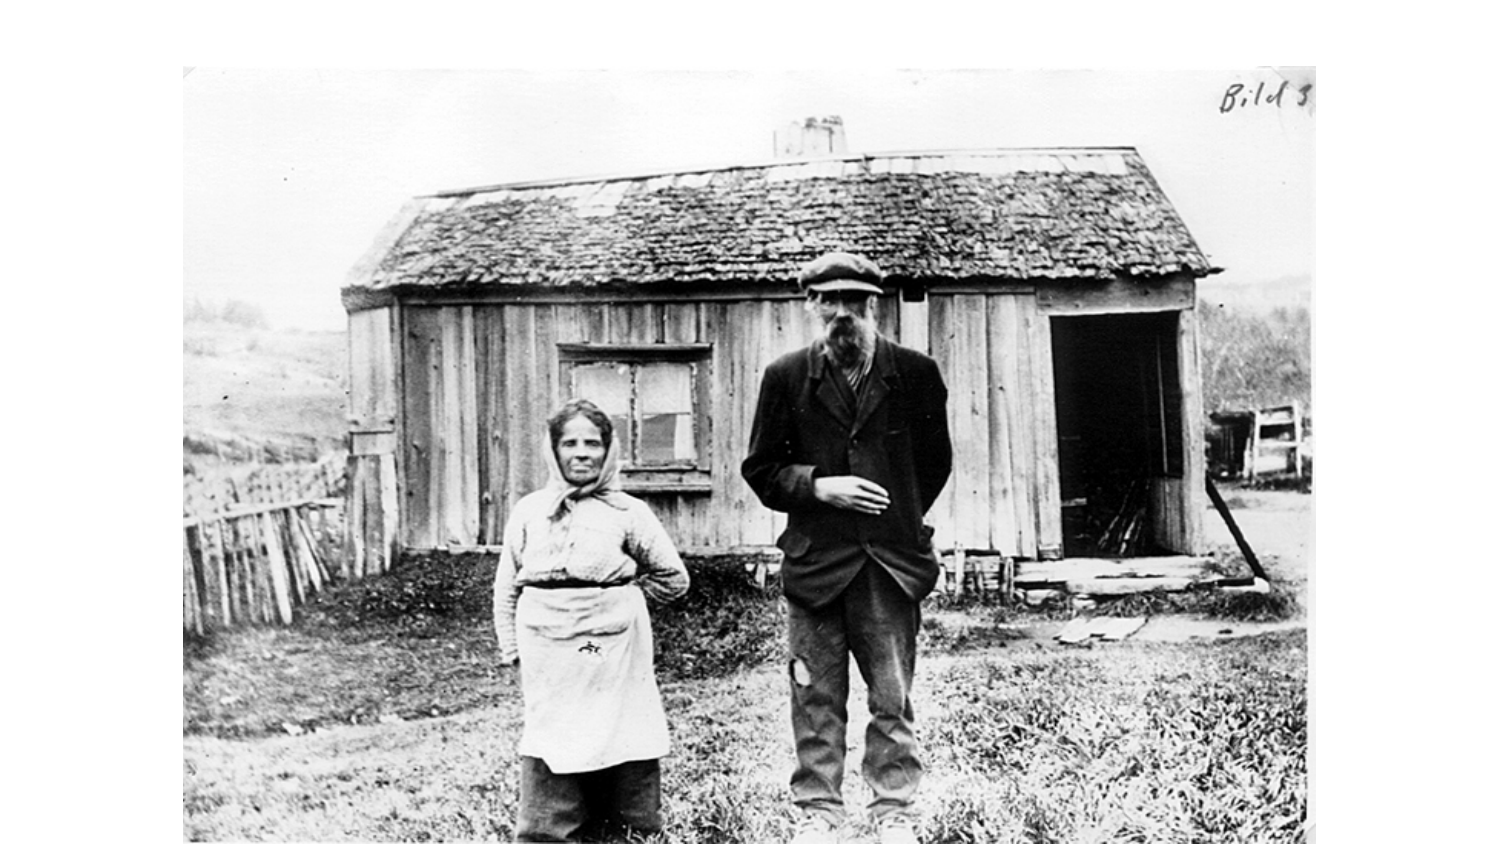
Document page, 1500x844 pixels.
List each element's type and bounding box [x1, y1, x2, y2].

picture [183, 65, 1317, 844]
